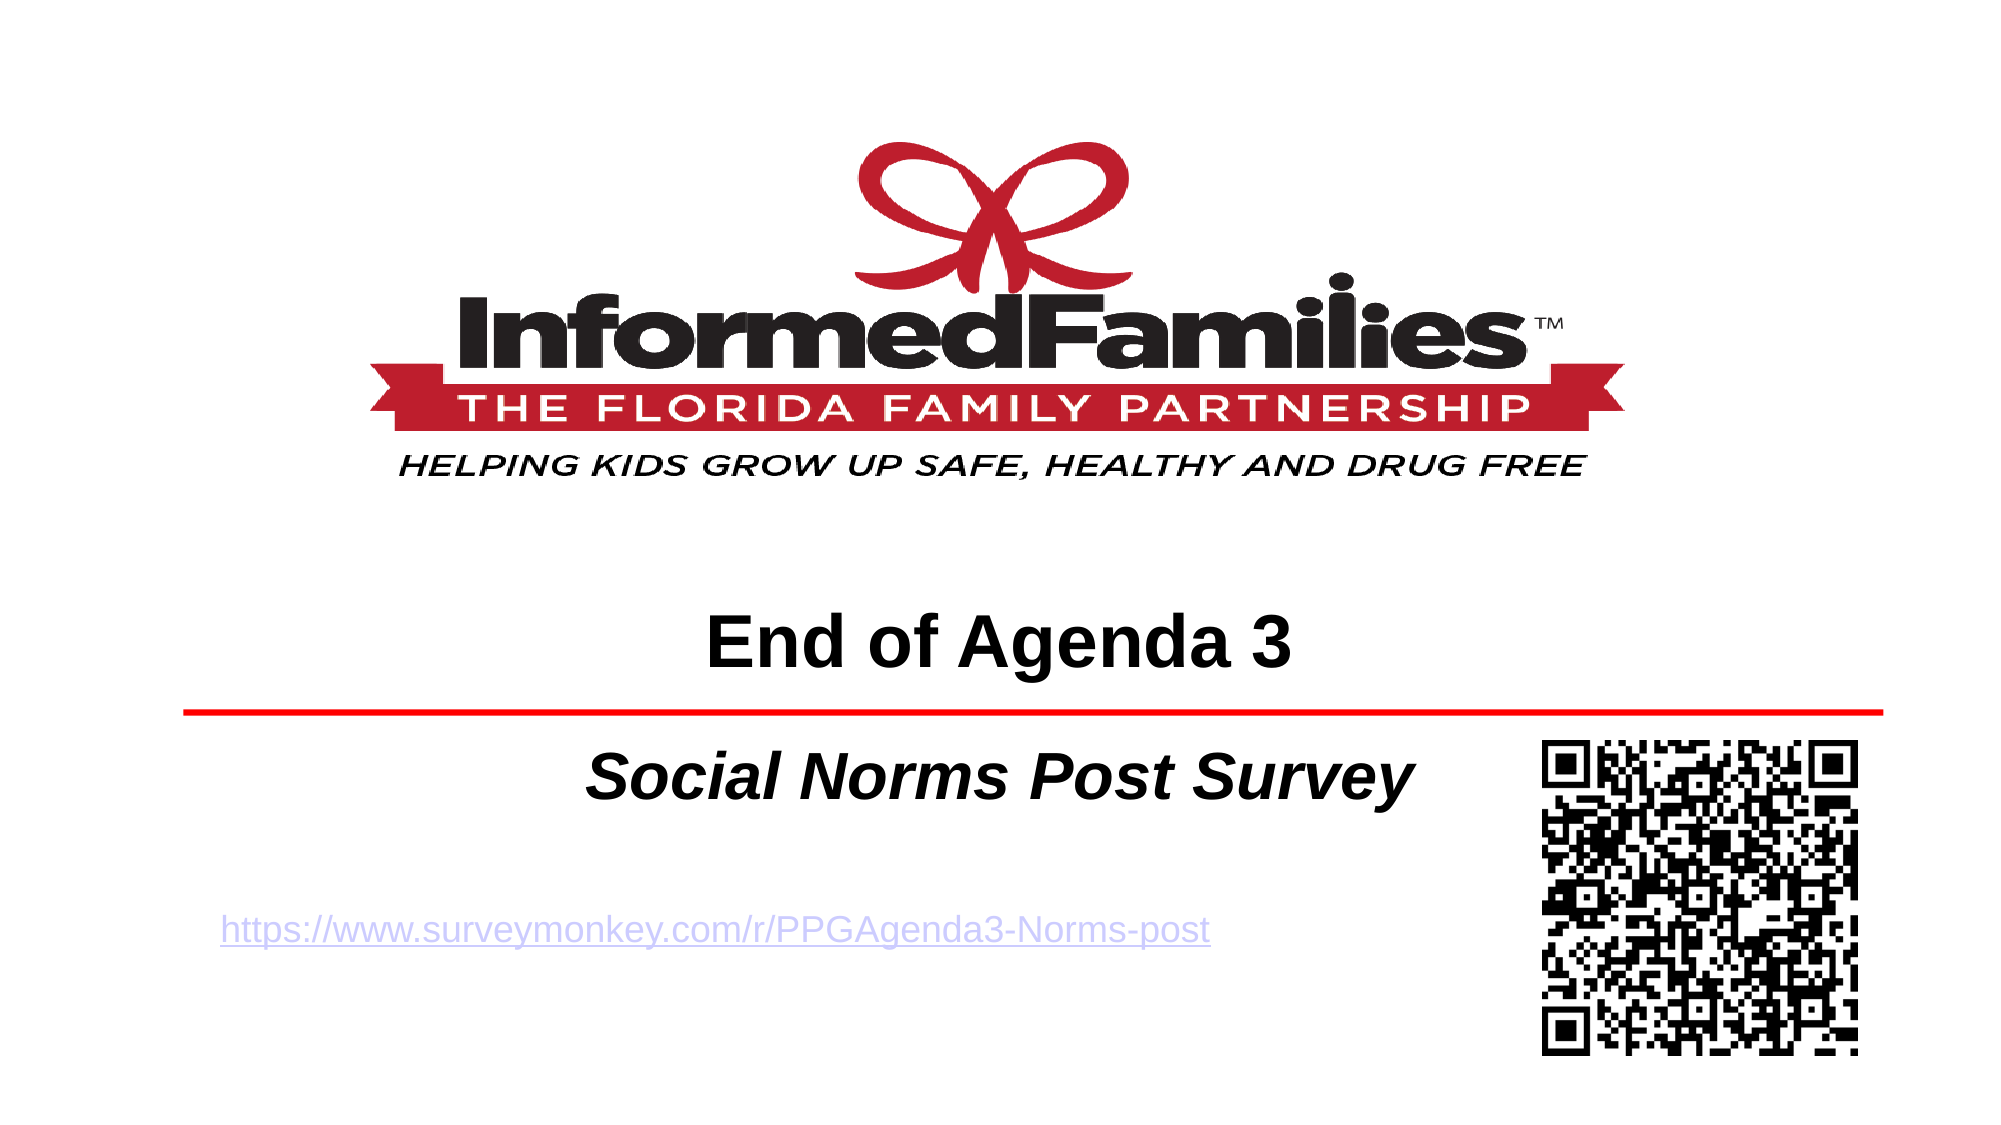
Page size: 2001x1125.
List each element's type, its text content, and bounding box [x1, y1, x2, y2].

text_box https://www.surveymonkey.com/r/PPGAgenda3-Norms-post [205, 897, 1391, 958]
picture [1542, 740, 1858, 1056]
picture [370, 142, 1625, 480]
title End of Agenda 3 [150, 537, 1850, 738]
subtitle Social Norms Post Survey [300, 738, 1543, 925]
